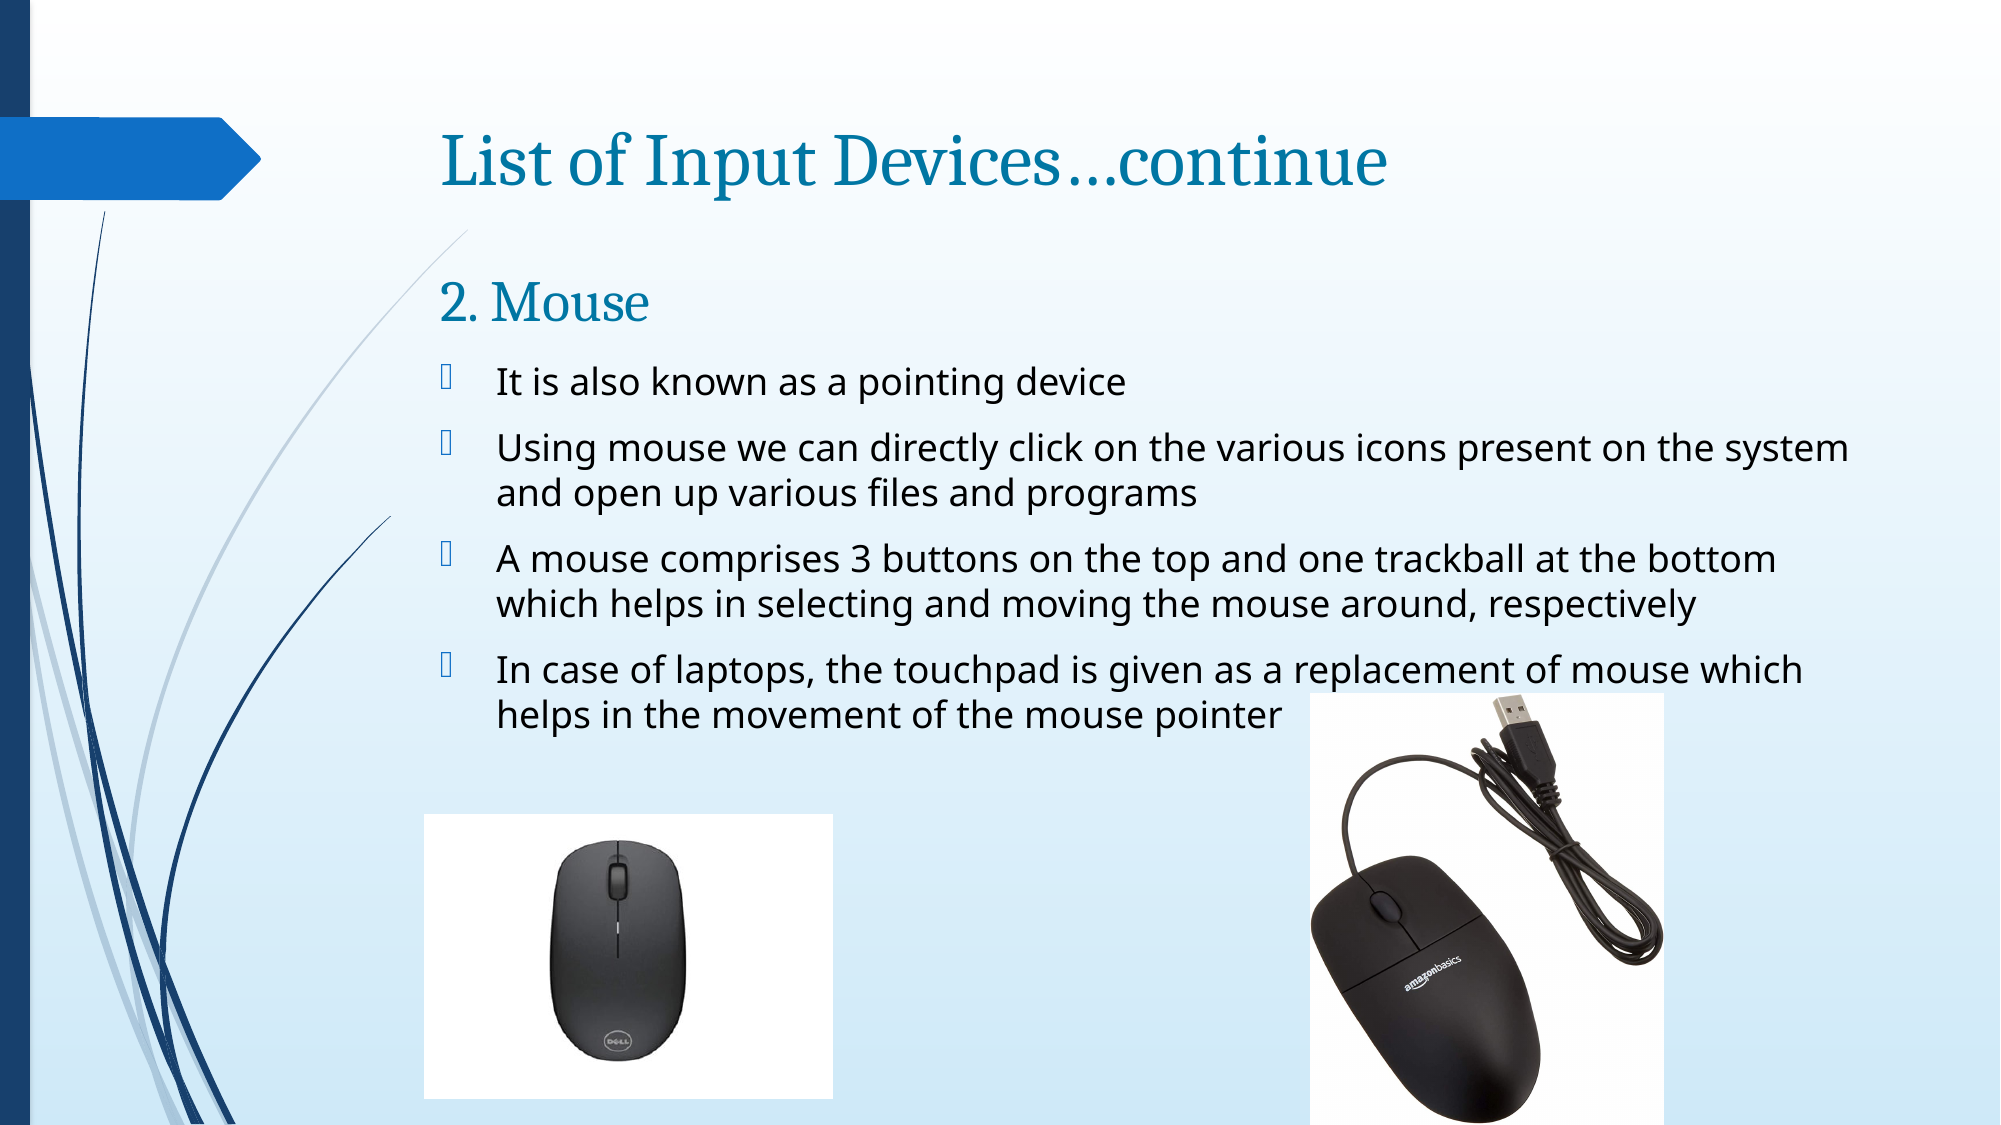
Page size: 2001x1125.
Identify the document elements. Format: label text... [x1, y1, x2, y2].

picture [1310, 692, 1665, 1125]
text_box It is also known as a pointing device Using mouse we can directly click on the various icons present on the system and open up various files and programs A mouse comprises 3 buttons on the top and one trackball at the bottom which helps in selecting and moving the mouse around, respectively In case of laptops, the touchpad is given as a replacement of mouse which helps in the movement of the mouse pointer [424, 350, 1888, 803]
title List of Input Devices…continue [425, 102, 1888, 256]
text_box 2. Mouse [425, 256, 1888, 350]
picture [424, 814, 834, 1099]
